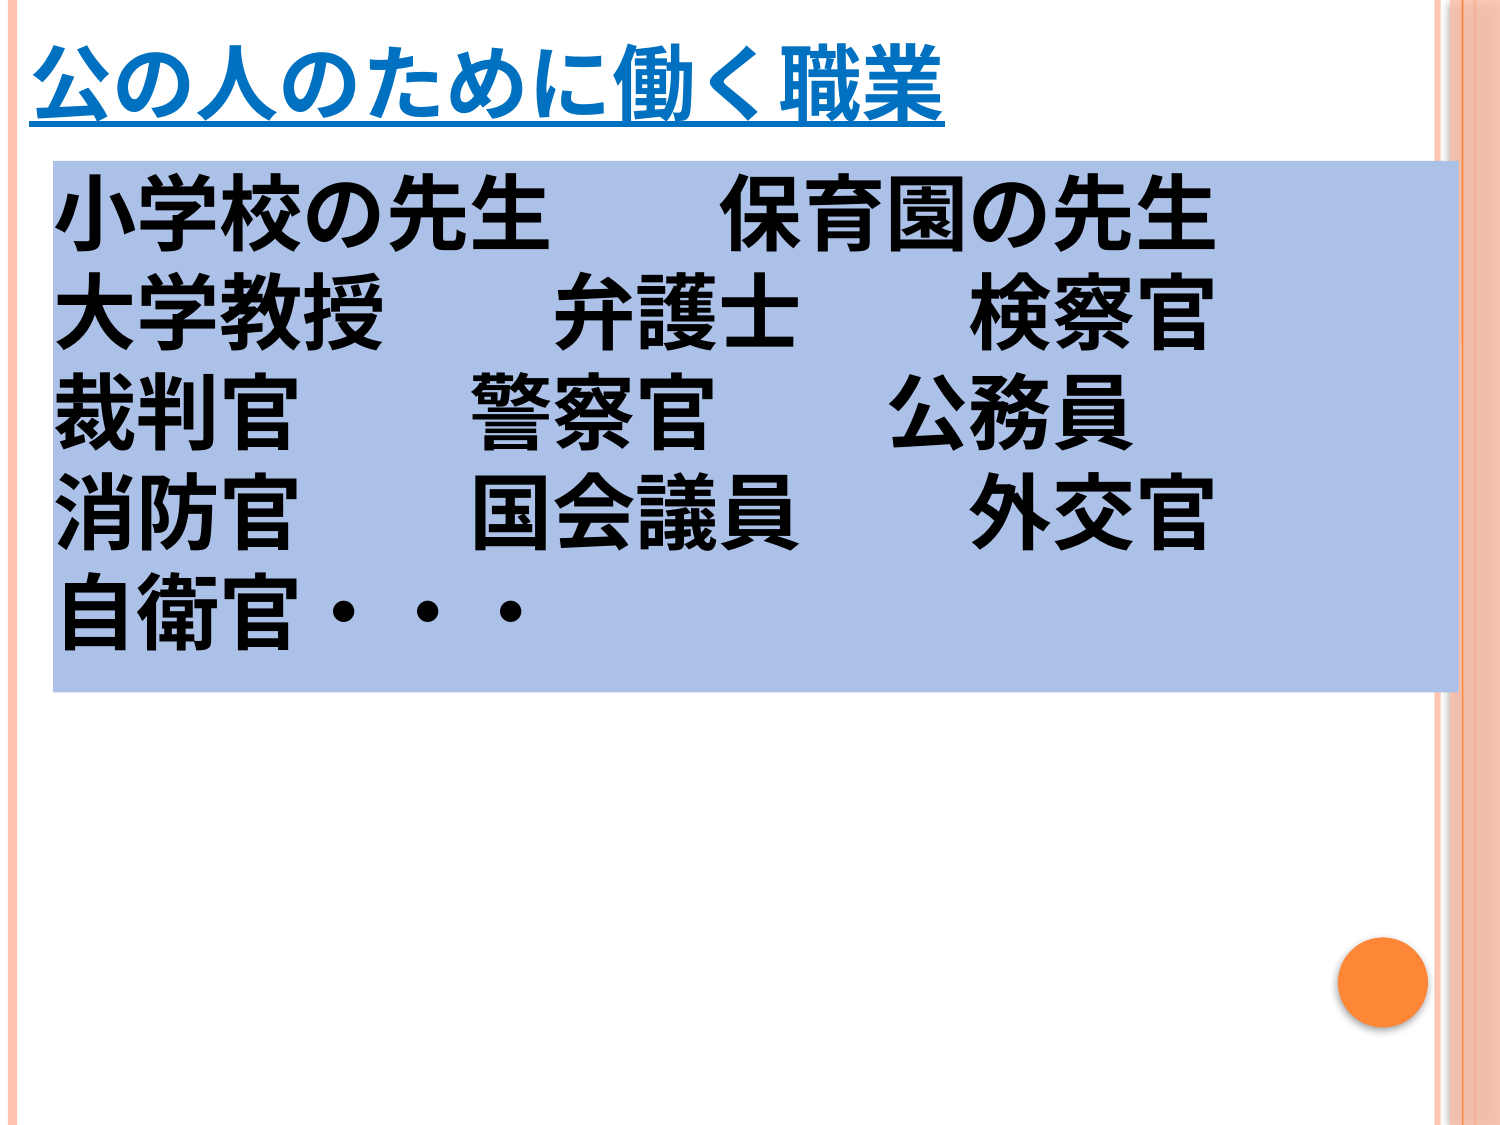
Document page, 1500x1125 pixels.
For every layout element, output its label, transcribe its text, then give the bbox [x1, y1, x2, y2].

text_box 公の人のために働く職業 [29, 30, 1459, 131]
text_box 小学校の先生 保育園の先生 大学教授 弁護士 検察官 裁判官 警察官 公務員 消防官 国会議員 外交官 自衛官・・・ [53, 160, 1459, 693]
